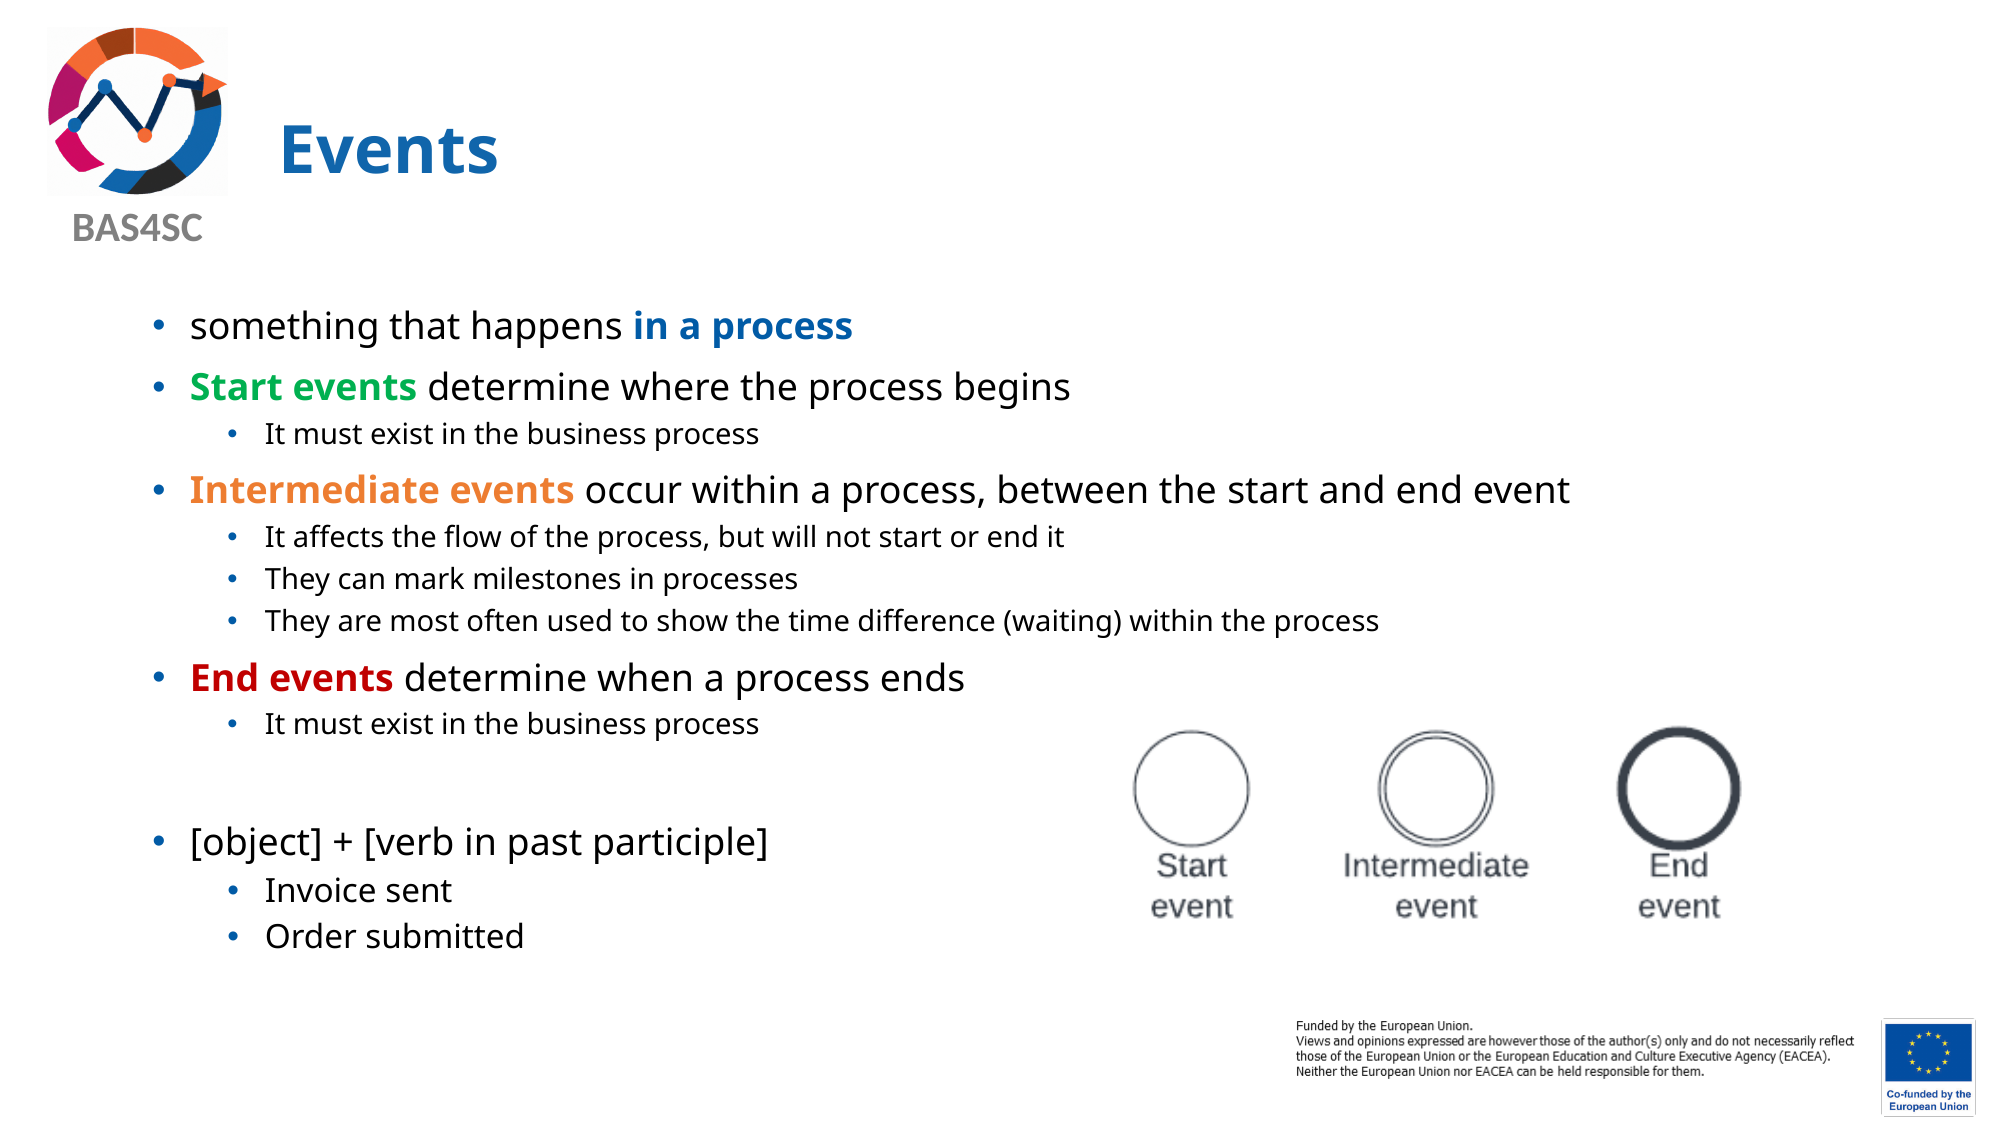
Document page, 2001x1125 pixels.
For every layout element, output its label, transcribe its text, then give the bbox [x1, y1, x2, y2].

picture [1281, 1010, 1871, 1087]
picture [1875, 1013, 1982, 1121]
picture [1063, 715, 1814, 929]
title Events [263, 59, 1863, 244]
picture [47, 27, 228, 196]
list something that happens in a process Start events determine where the process begins It must exist in the business process Intermediate events occur within a process, between the start and end event It affects the flow of the process, but will not start or end it They can mark milestones in processes They are most often used to show the time difference (waiting) within the process End events determine when a process ends It must exist in the business process [object] + [verb in past participle] Invoice sent Order submitted [137, 299, 1863, 1014]
